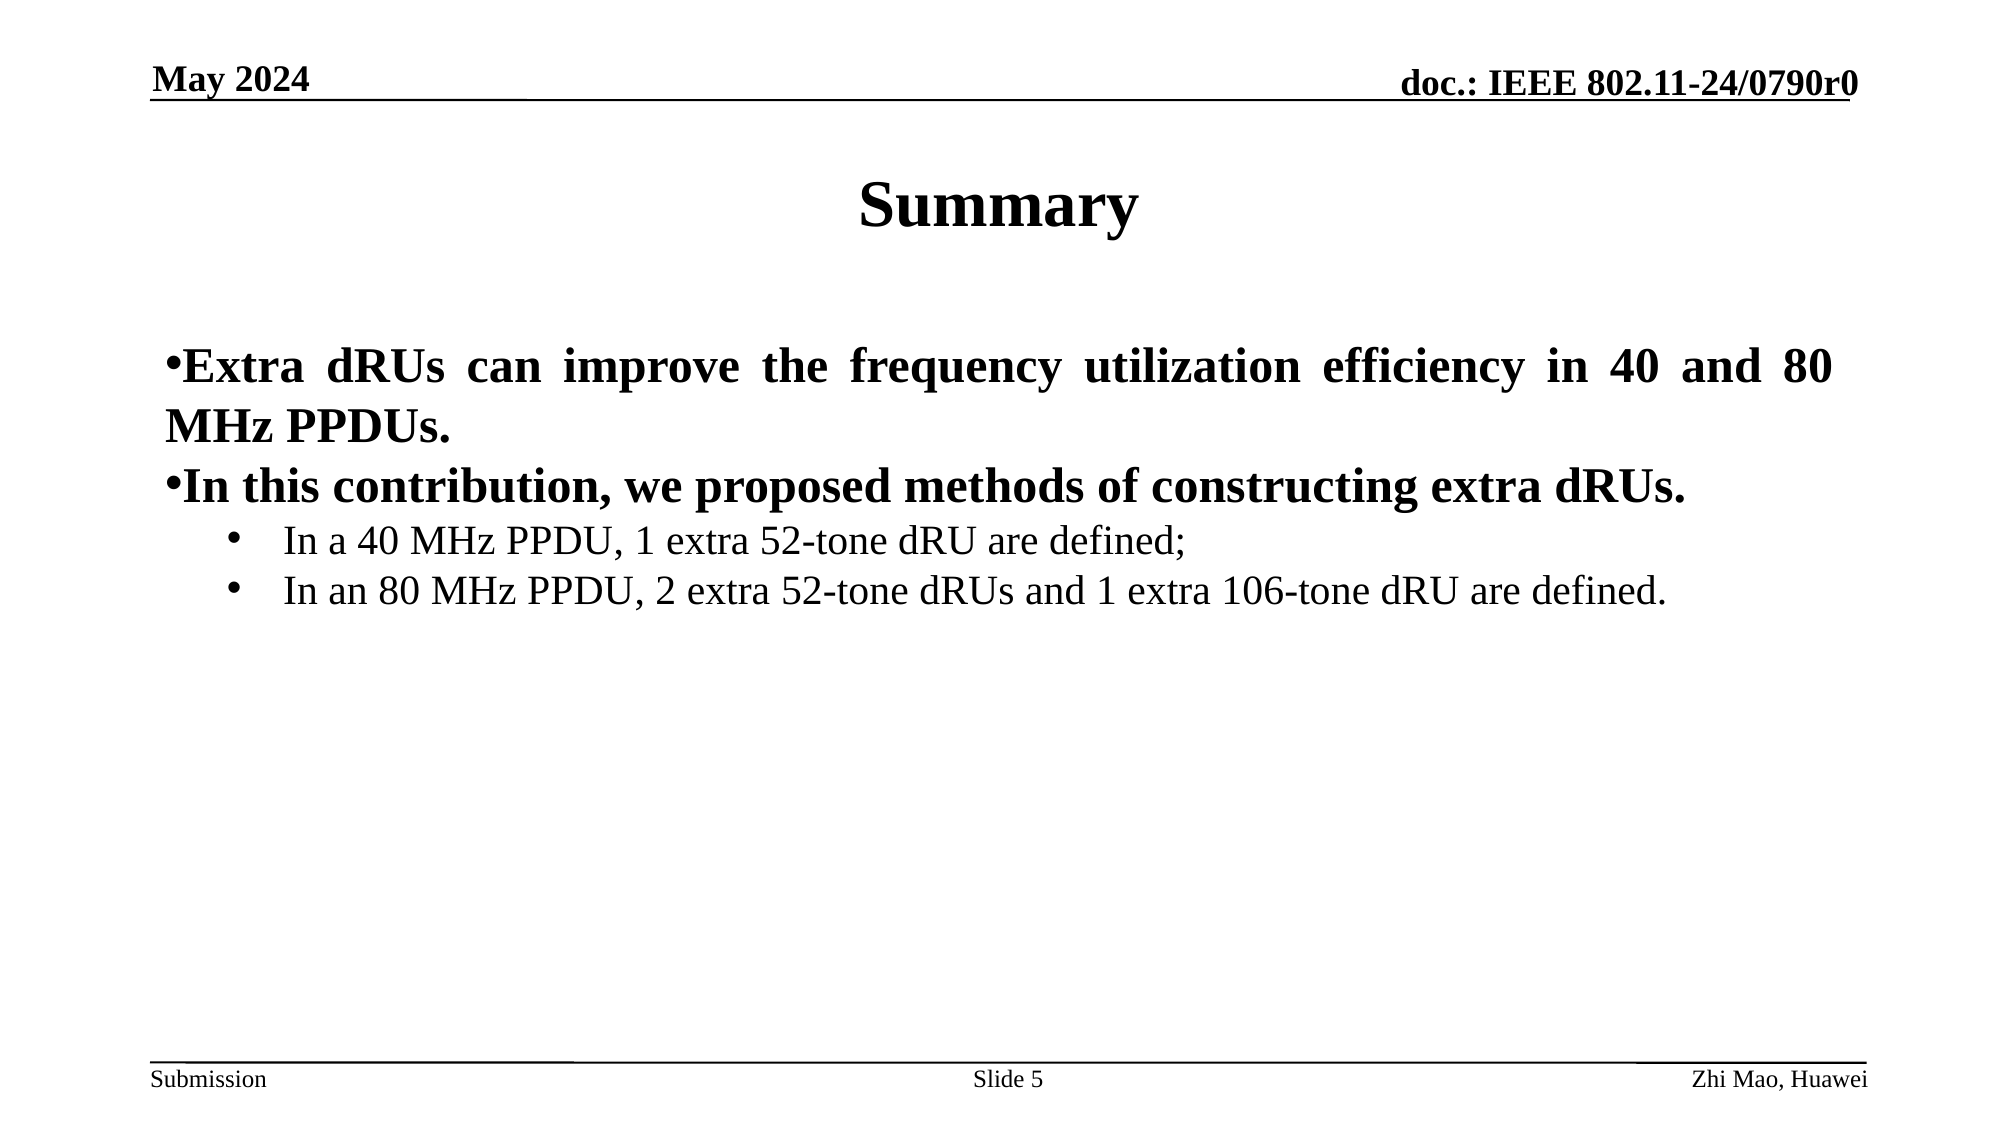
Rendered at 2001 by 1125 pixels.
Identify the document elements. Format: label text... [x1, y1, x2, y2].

title Summary [149, 112, 1850, 288]
list Extra dRUs can improve the frequency utilization efficiency in 40 and 80 MHz PPDUs. In this contribution, we proposed methods of constructing extra dRUs. In a 40 MHz PPDU, 1 extra 52-tone dRU are defined; In an 80 MHz PPDU, 2 extra 52-tone dRUs and 1 extra 106-tone dRU are defined. [149, 324, 1850, 1000]
footer Zhi Mao, Huawei [1171, 1061, 1869, 1093]
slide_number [152, 54, 563, 100]
slide_number Slide 5 [950, 1061, 1067, 1123]
